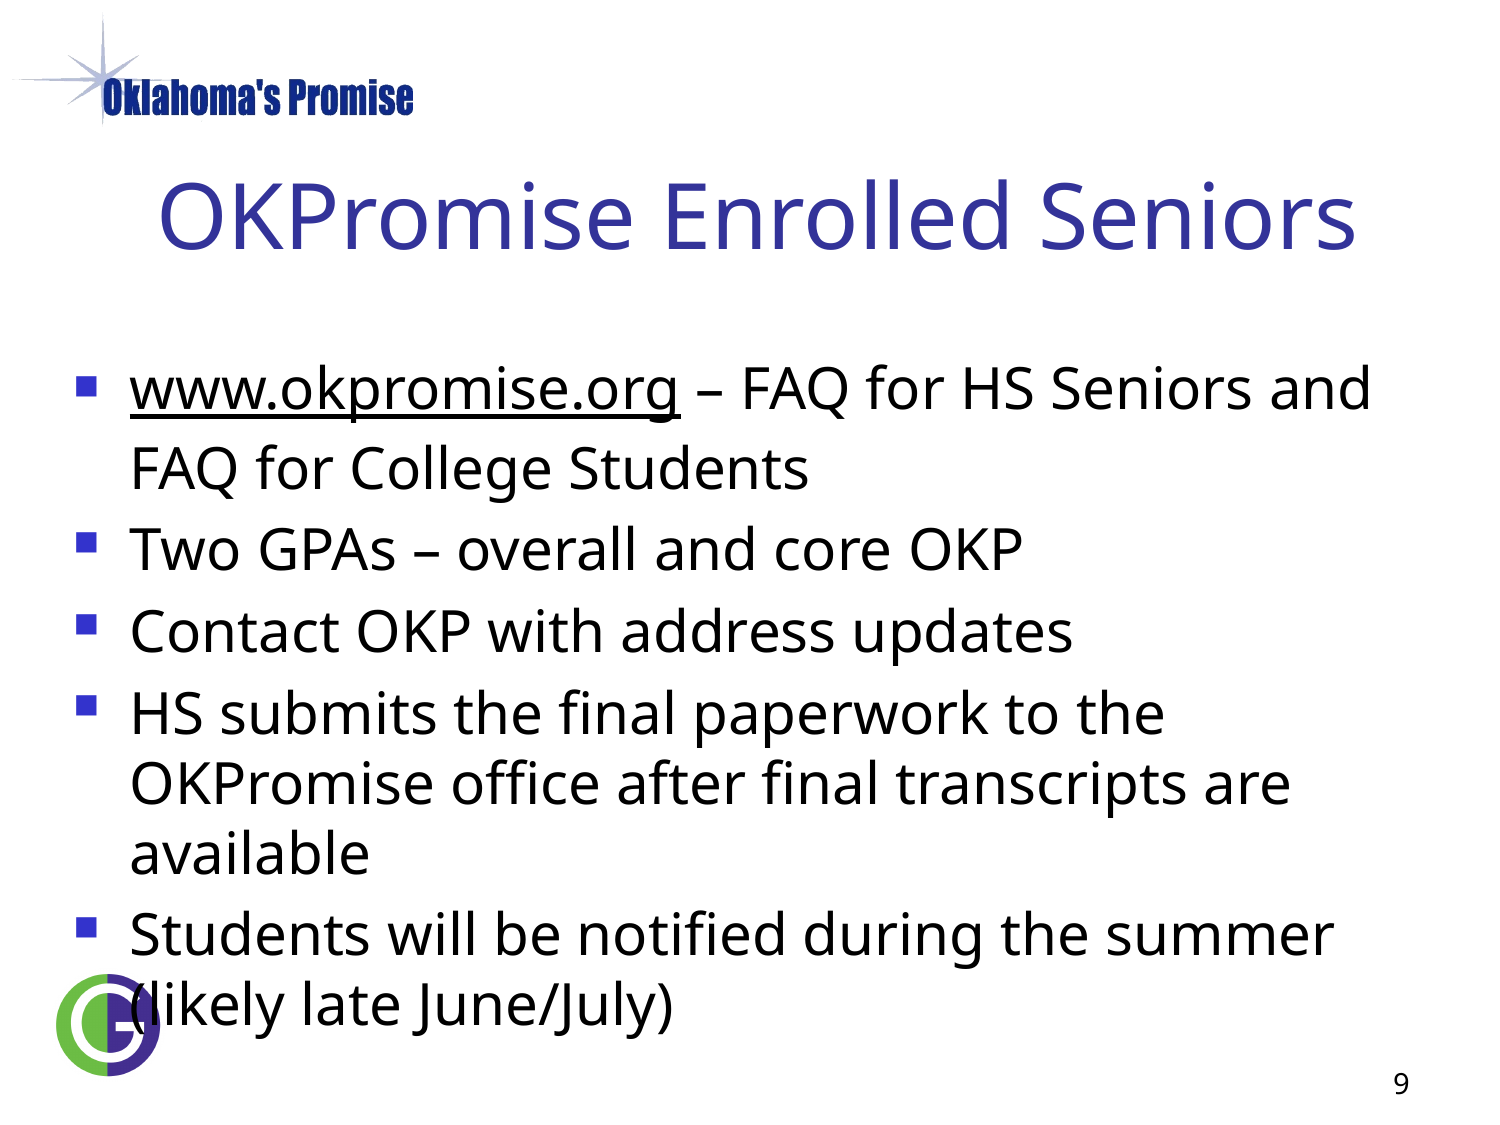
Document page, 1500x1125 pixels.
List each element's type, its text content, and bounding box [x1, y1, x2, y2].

picture [50, 968, 166, 1082]
title OKPromise Enrolled Seniors [62, 125, 1454, 275]
picture [12, 12, 413, 168]
slide_number 9 [1112, 1037, 1426, 1113]
list www.okpromise.org – FAQ for HS Seniors and FAQ for College Students Two GPAs – overall and core OKP Contact OKP with address updates HS submits the final paperwork to the OKPromise office after final transcripts are available Students will be notified during the summer (likely late June/July) [58, 343, 1462, 1000]
